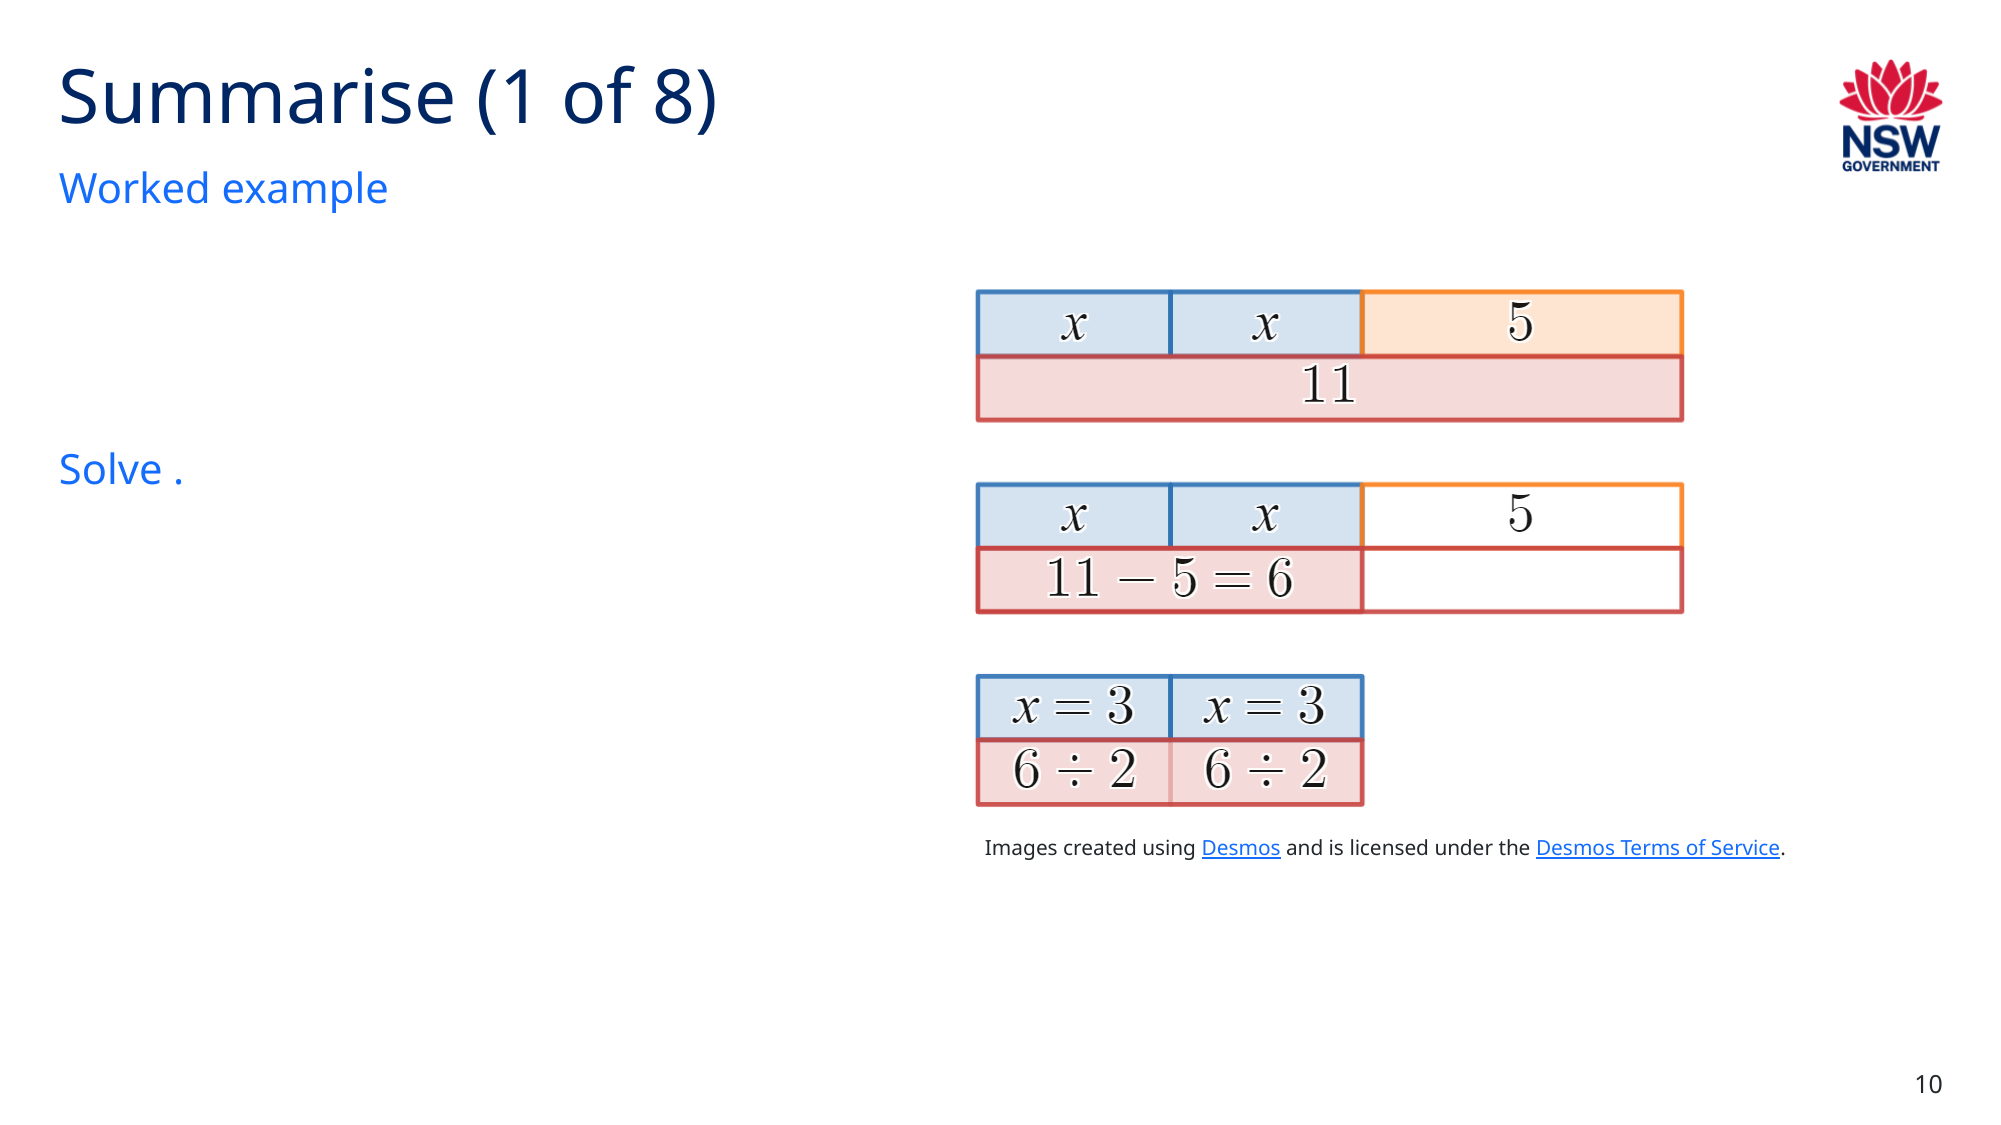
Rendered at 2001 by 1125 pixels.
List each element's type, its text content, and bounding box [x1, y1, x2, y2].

title Summarise (1 of 8) [59, 59, 1713, 149]
list Worked example [59, 161, 1713, 212]
text_box Images created using Desmos and is licensed under the Desmos Terms of Service. [970, 827, 1825, 871]
picture [970, 284, 1691, 816]
slide_number 10 [1824, 1068, 1943, 1099]
picture [1839, 59, 1943, 172]
